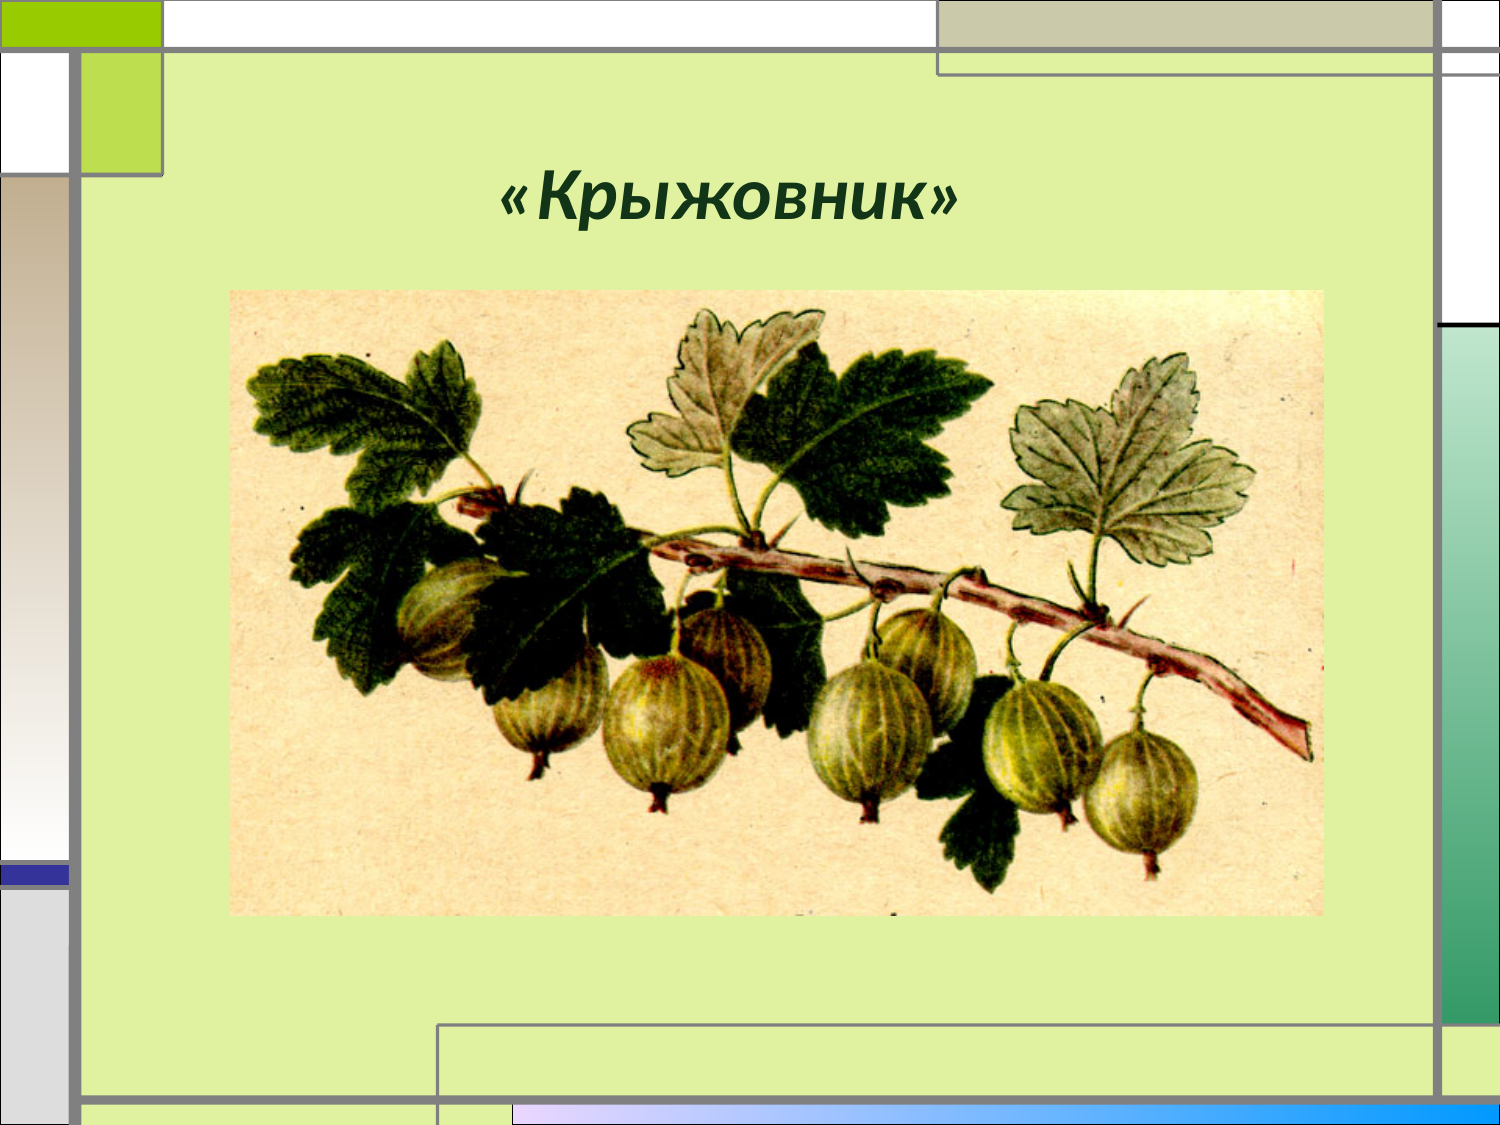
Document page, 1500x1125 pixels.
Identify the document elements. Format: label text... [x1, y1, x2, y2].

text_box «Крыжовник» [481, 137, 982, 242]
picture [229, 290, 1325, 916]
